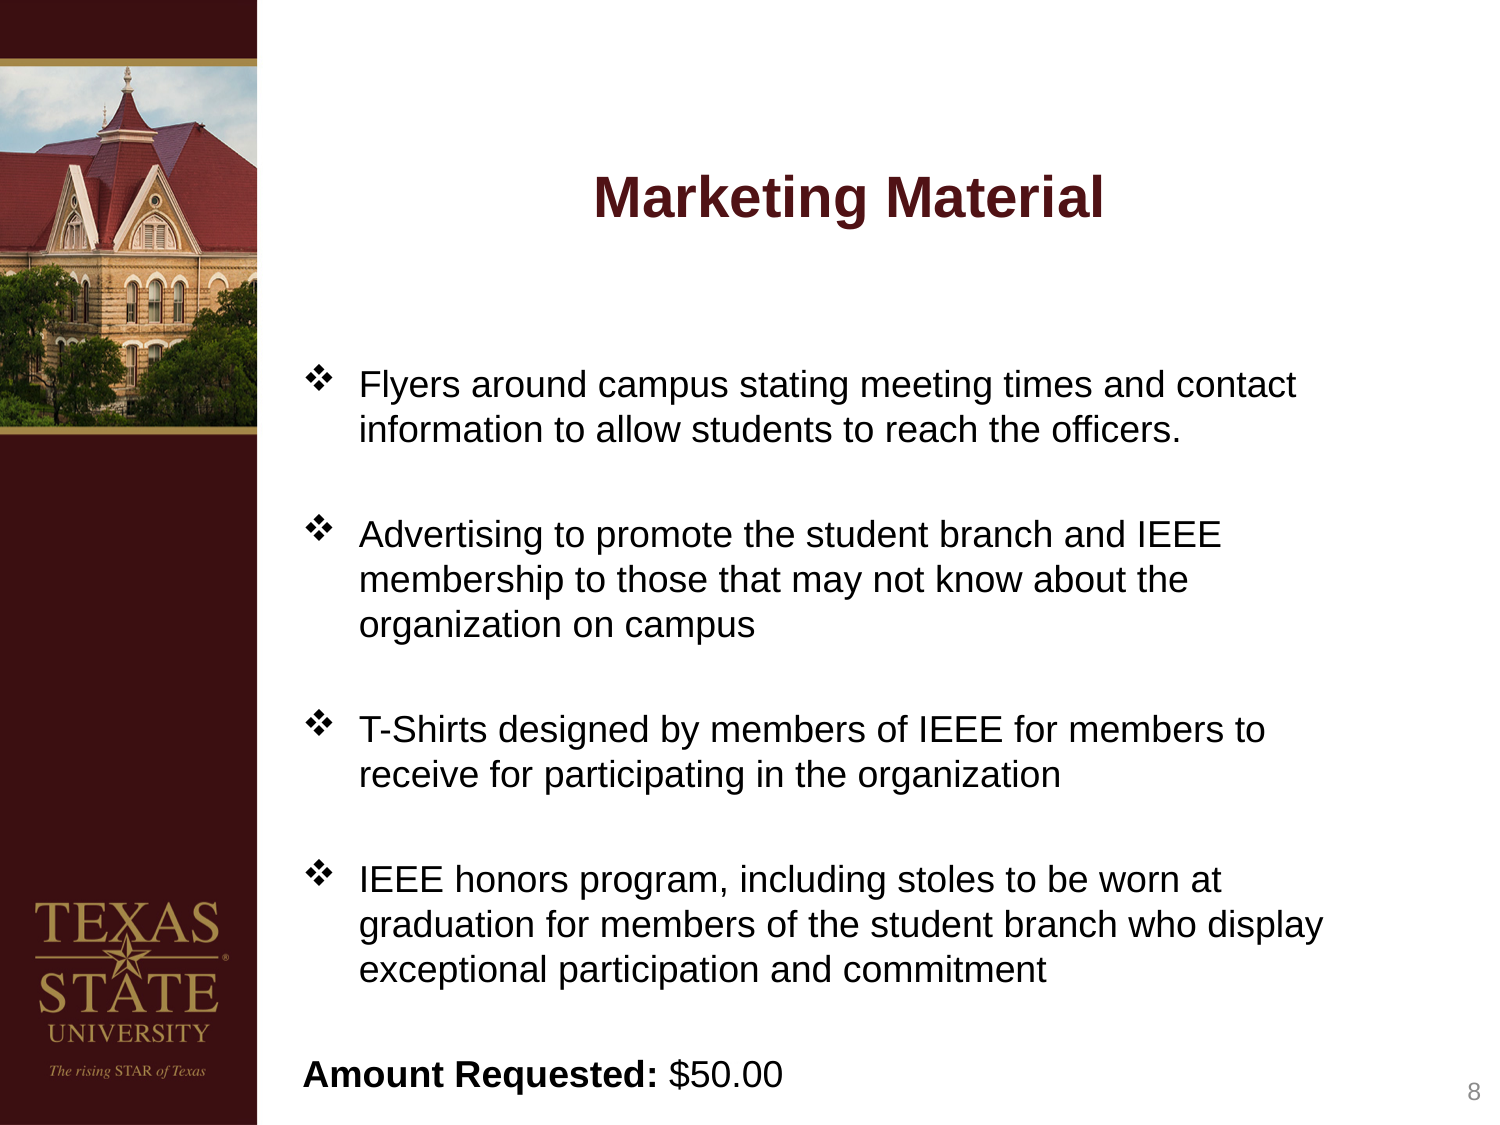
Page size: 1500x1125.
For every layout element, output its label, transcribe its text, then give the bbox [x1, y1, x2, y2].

picture [0, 0, 1500, 1125]
slide_number 8 [1146, 1060, 1497, 1121]
list Flyers around campus stating meeting times and contact information to allow students to reach the officers. Advertising to promote the student branch and IEEE membership to those that may not know about the organization on campus T-Shirts designed by members of IEEE for members to receive for participating in the organization IEEE honors program, including stoles to be worn at graduation for members of the student branch who display exceptional participation and commitment Amount Requested: $50.00 [287, 299, 1413, 1075]
title Marketing Material [287, 99, 1413, 288]
